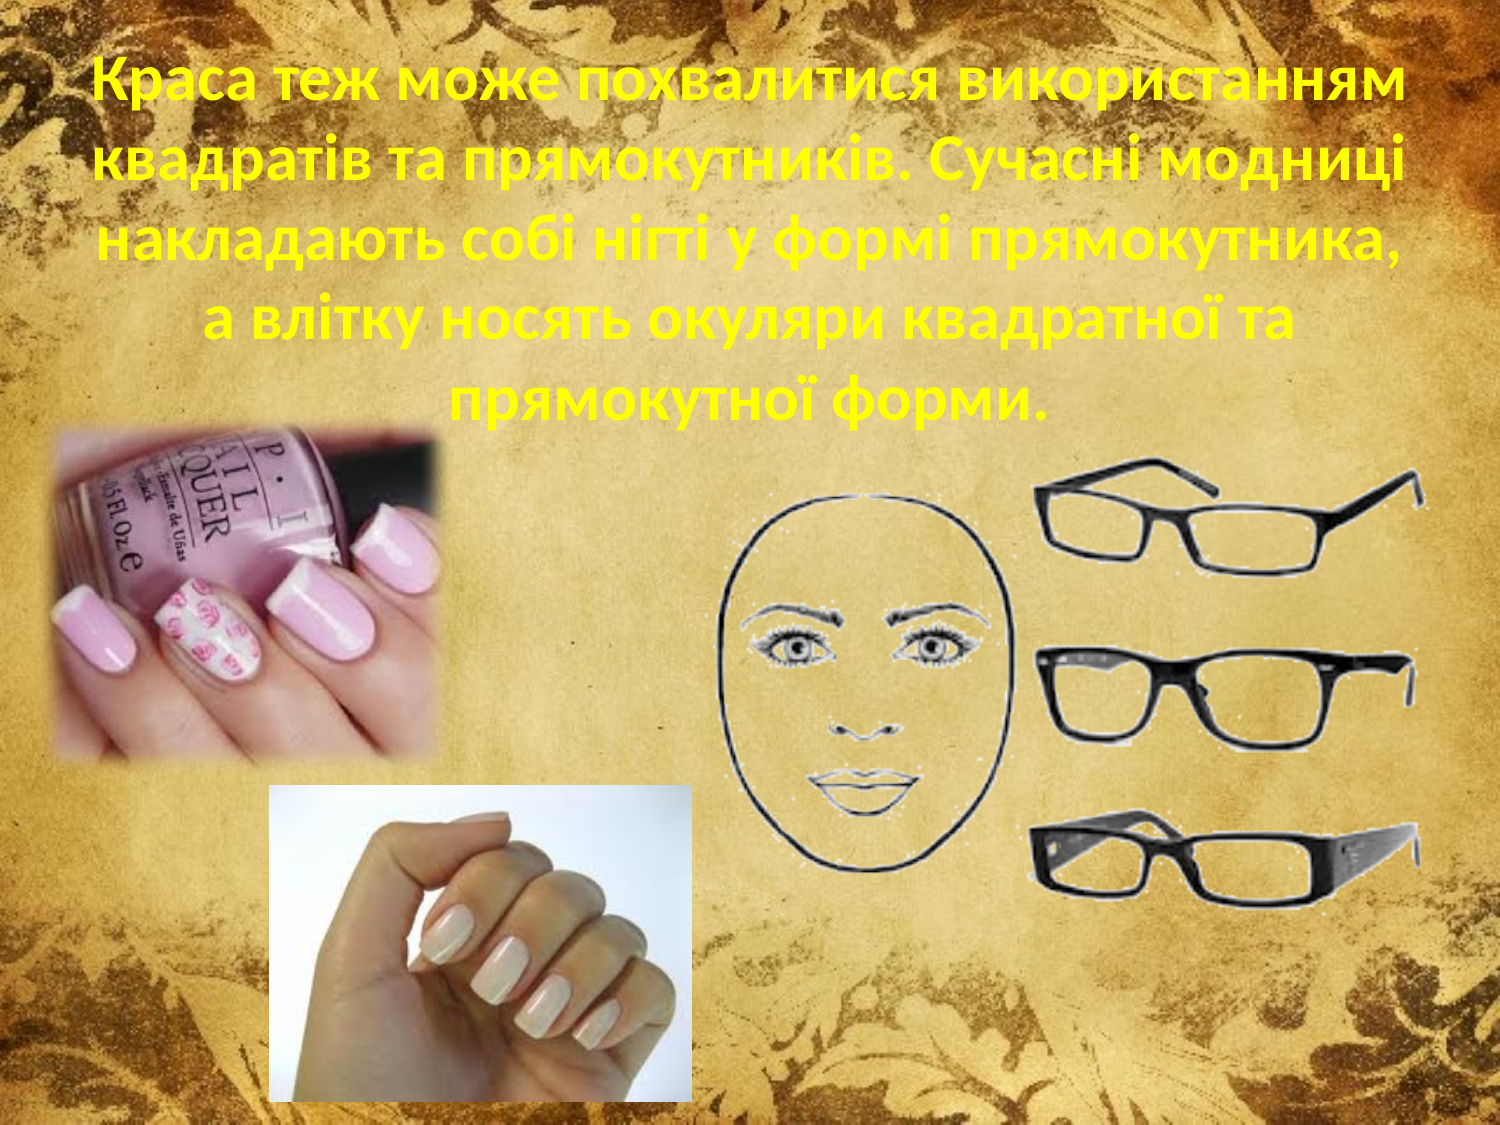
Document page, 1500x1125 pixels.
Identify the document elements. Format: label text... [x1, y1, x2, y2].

picture [0, 0, 1500, 1125]
title Краса теж може похвалитися використанням квадратів та прямокутників. Сучасні модниці накладають собі нігті у формі прямокутника, а влітку носять окуляри квадратної та прямокутної форми. [75, 45, 1425, 422]
